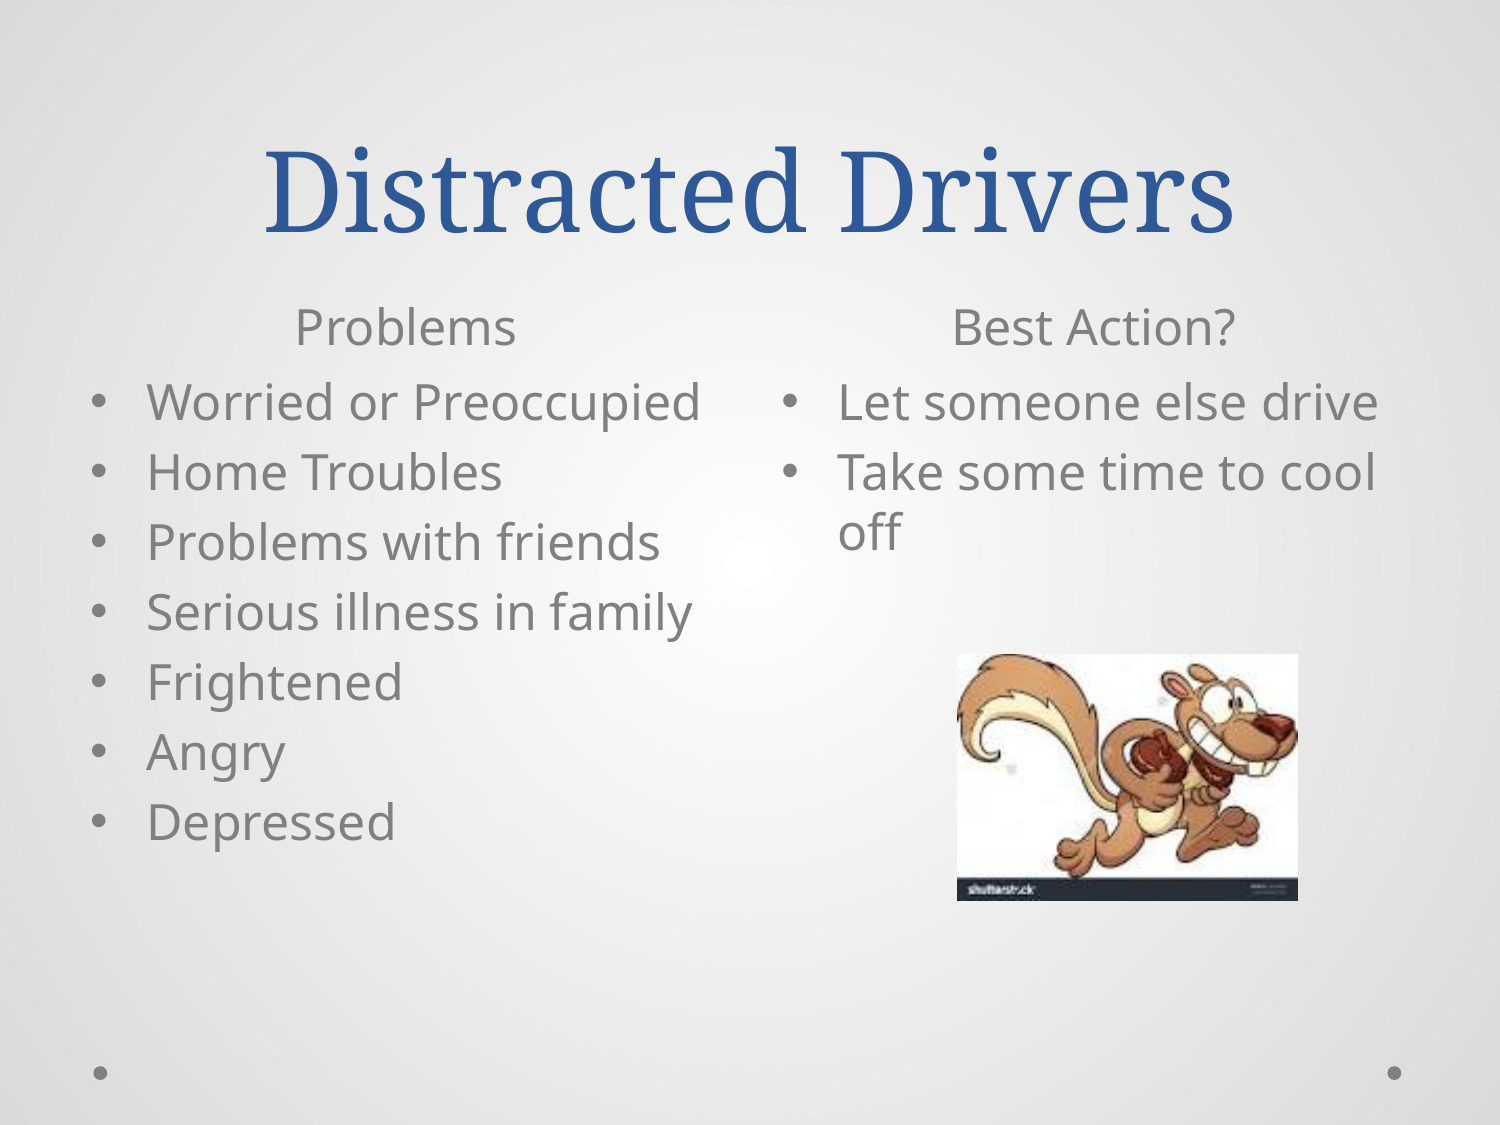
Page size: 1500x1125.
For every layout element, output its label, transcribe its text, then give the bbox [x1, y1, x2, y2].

picture [957, 654, 1298, 901]
list Worried or Preoccupied Home Troubles Problems with friends Serious illness in family Frightened Angry Depressed [75, 363, 738, 1005]
title Distracted Drivers [75, 0, 1425, 263]
list Problems [75, 262, 738, 363]
list Best Action? [762, 262, 1426, 363]
list Let someone else drive Take some time to cool off [766, 363, 1430, 1005]
